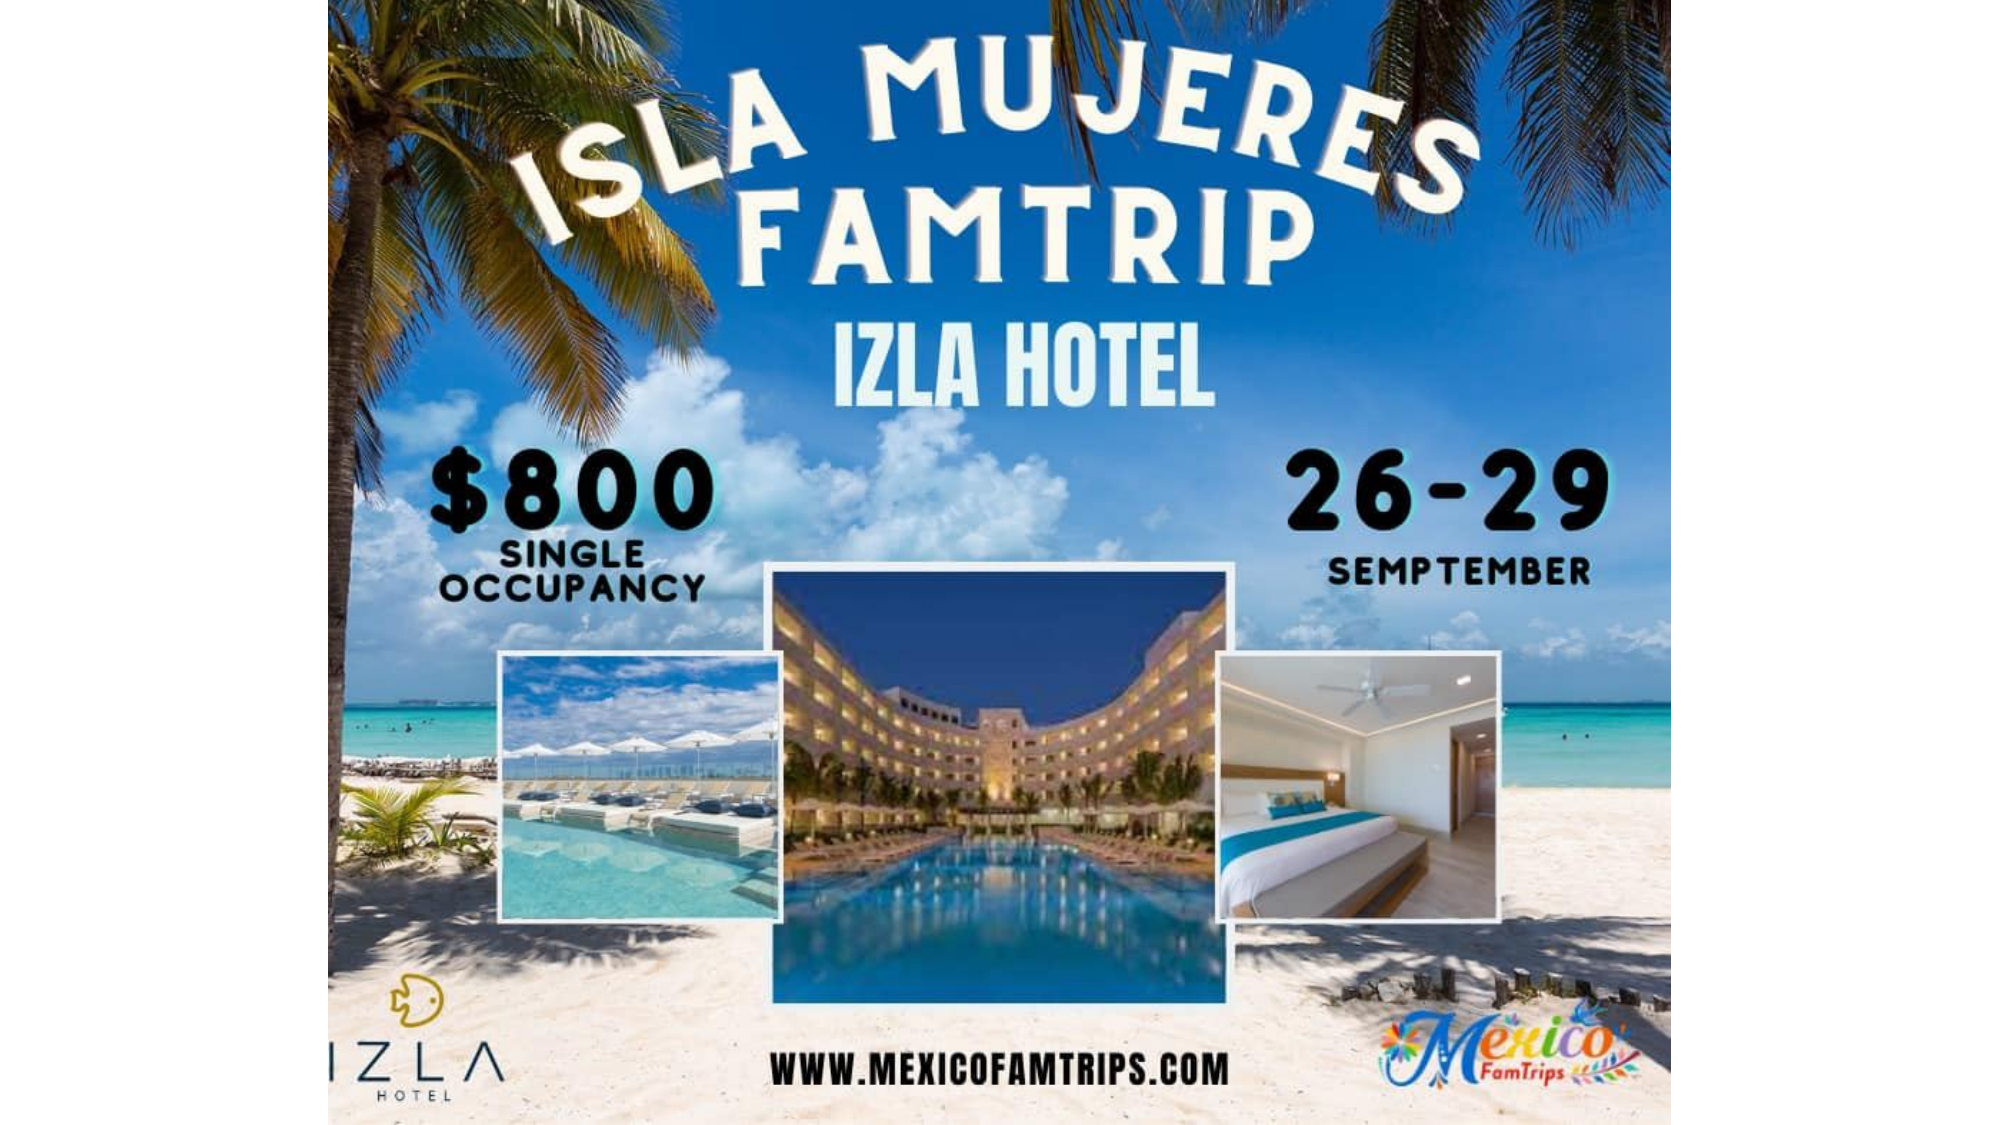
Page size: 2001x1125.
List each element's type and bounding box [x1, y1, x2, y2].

picture [328, 0, 1672, 1125]
